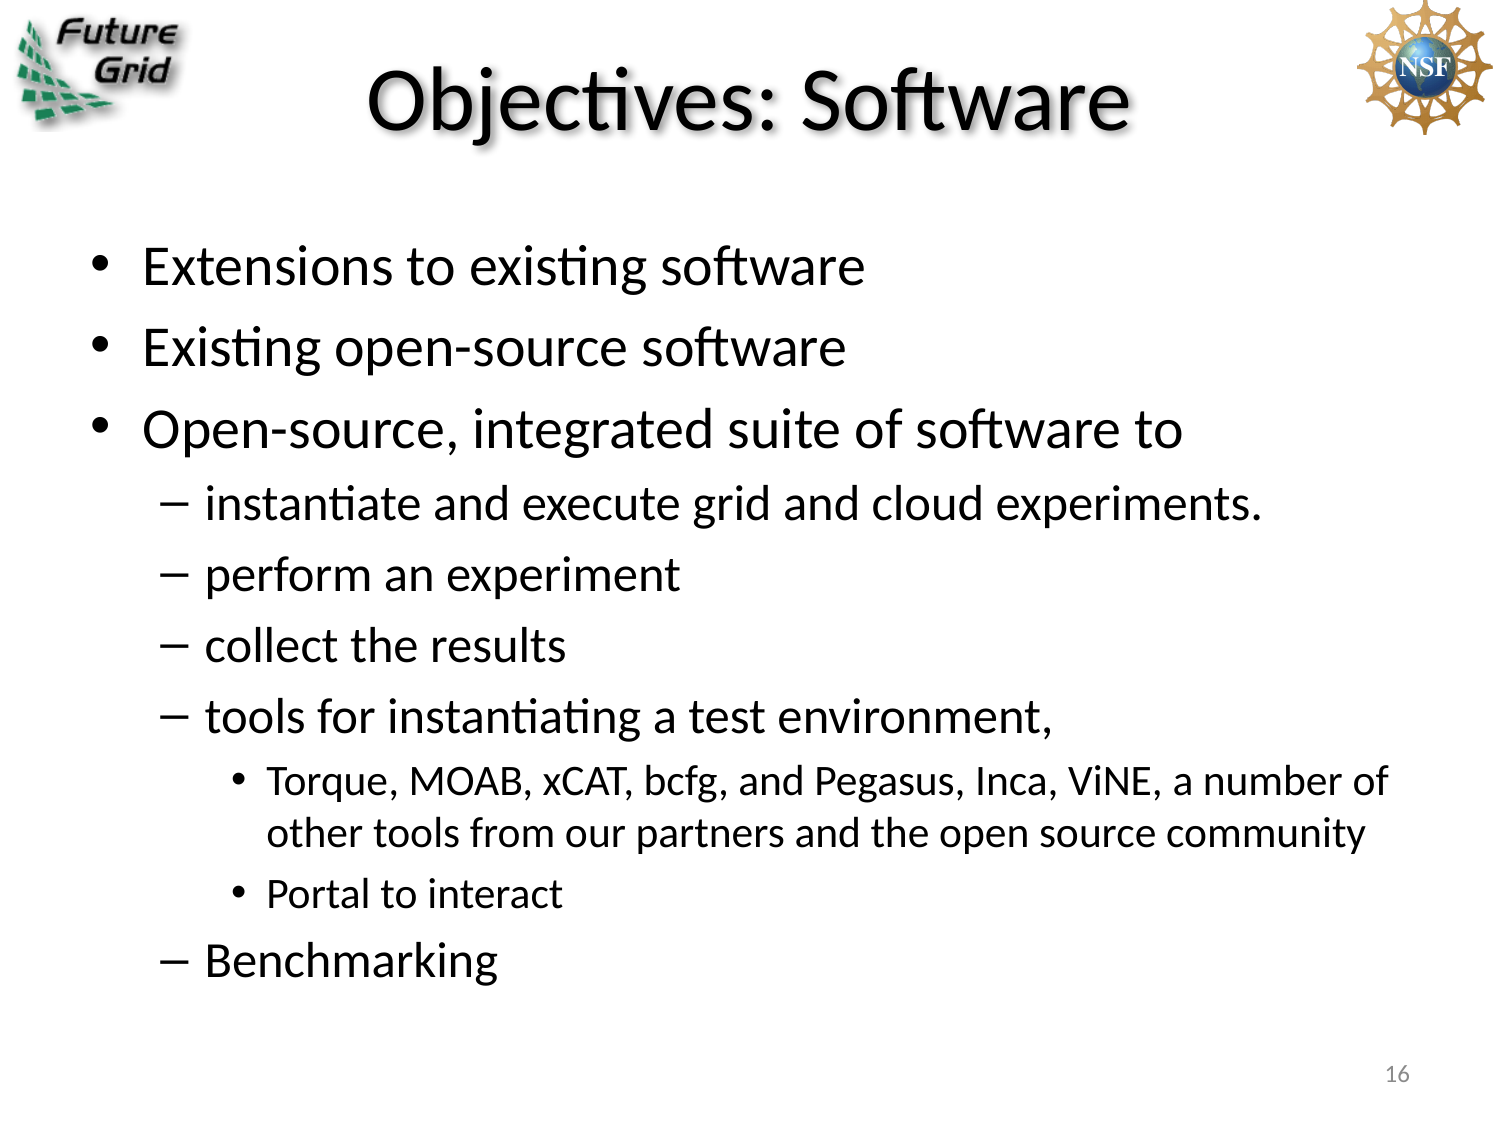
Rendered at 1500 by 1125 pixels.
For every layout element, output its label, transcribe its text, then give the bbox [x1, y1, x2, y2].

title Objectives: Software [0, 0, 1500, 188]
list Extensions to existing software Existing open-source software Open-source, integrated suite of software to instantiate and execute grid and cloud experiments. perform an experiment collect the results tools for instantiating a test environment, Torque, MOAB, xCAT, bcfg, and Pegasus, Inca, ViNE, a number of other tools from our partners and the open source community Portal to interact Benchmarking [75, 220, 1425, 1005]
slide_number 16 [1074, 1042, 1425, 1103]
